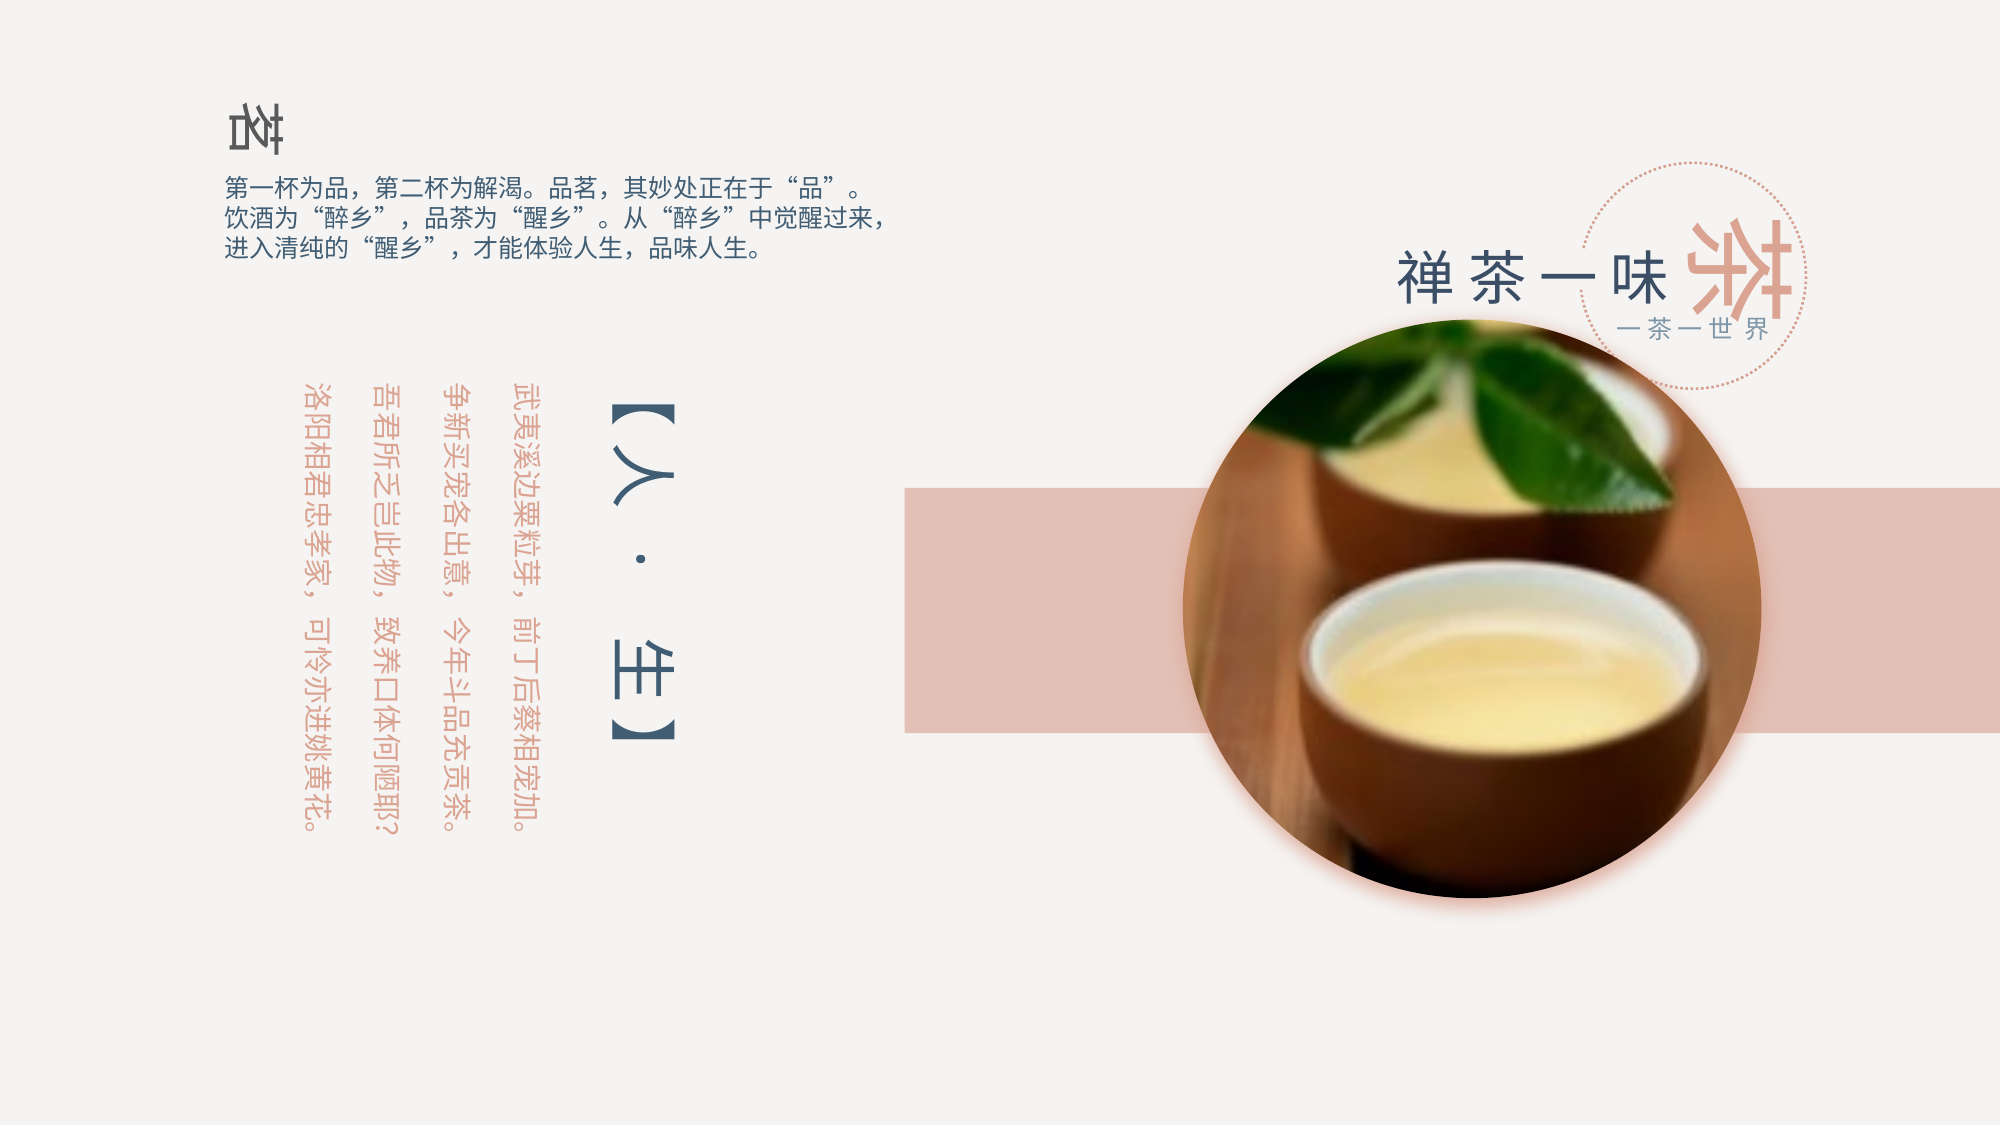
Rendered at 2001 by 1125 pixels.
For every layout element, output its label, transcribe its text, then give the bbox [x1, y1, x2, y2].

text_box 一 茶 一 世 界 [1687, 306, 1785, 351]
text_box [1762, 487, 2000, 734]
text_box 茶 [1650, 198, 1818, 328]
text_box [904, 487, 1182, 734]
text_box 茗 [199, 85, 301, 160]
text_box [1762, 351, 1779, 366]
text_box [1785, 328, 1794, 342]
picture [1182, 319, 1762, 899]
text_box 禅 茶 一 味 [1382, 233, 1687, 319]
text_box 武夷溪边粟粒芽，前丁后蔡相宠加。 争新买宠各出意，今年斗品充贡茶。 吾君所乏岂此物，致养口体何陋耶？ 洛阳相君忠孝家，可怜亦进姚黄花。 [240, 368, 554, 862]
text_box 【 人 · 生 】 [581, 345, 693, 841]
text_box [1587, 162, 1776, 233]
text_box 第一杯为品，第二杯为解渴。品茗，其妙处正在于“品”。 饮酒为“醉乡”，品茶为“醒乡”。从“醉乡”中觉醒过来， 进入清纯的“醒乡”，才能体验人生，品味人生。 [209, 165, 915, 271]
